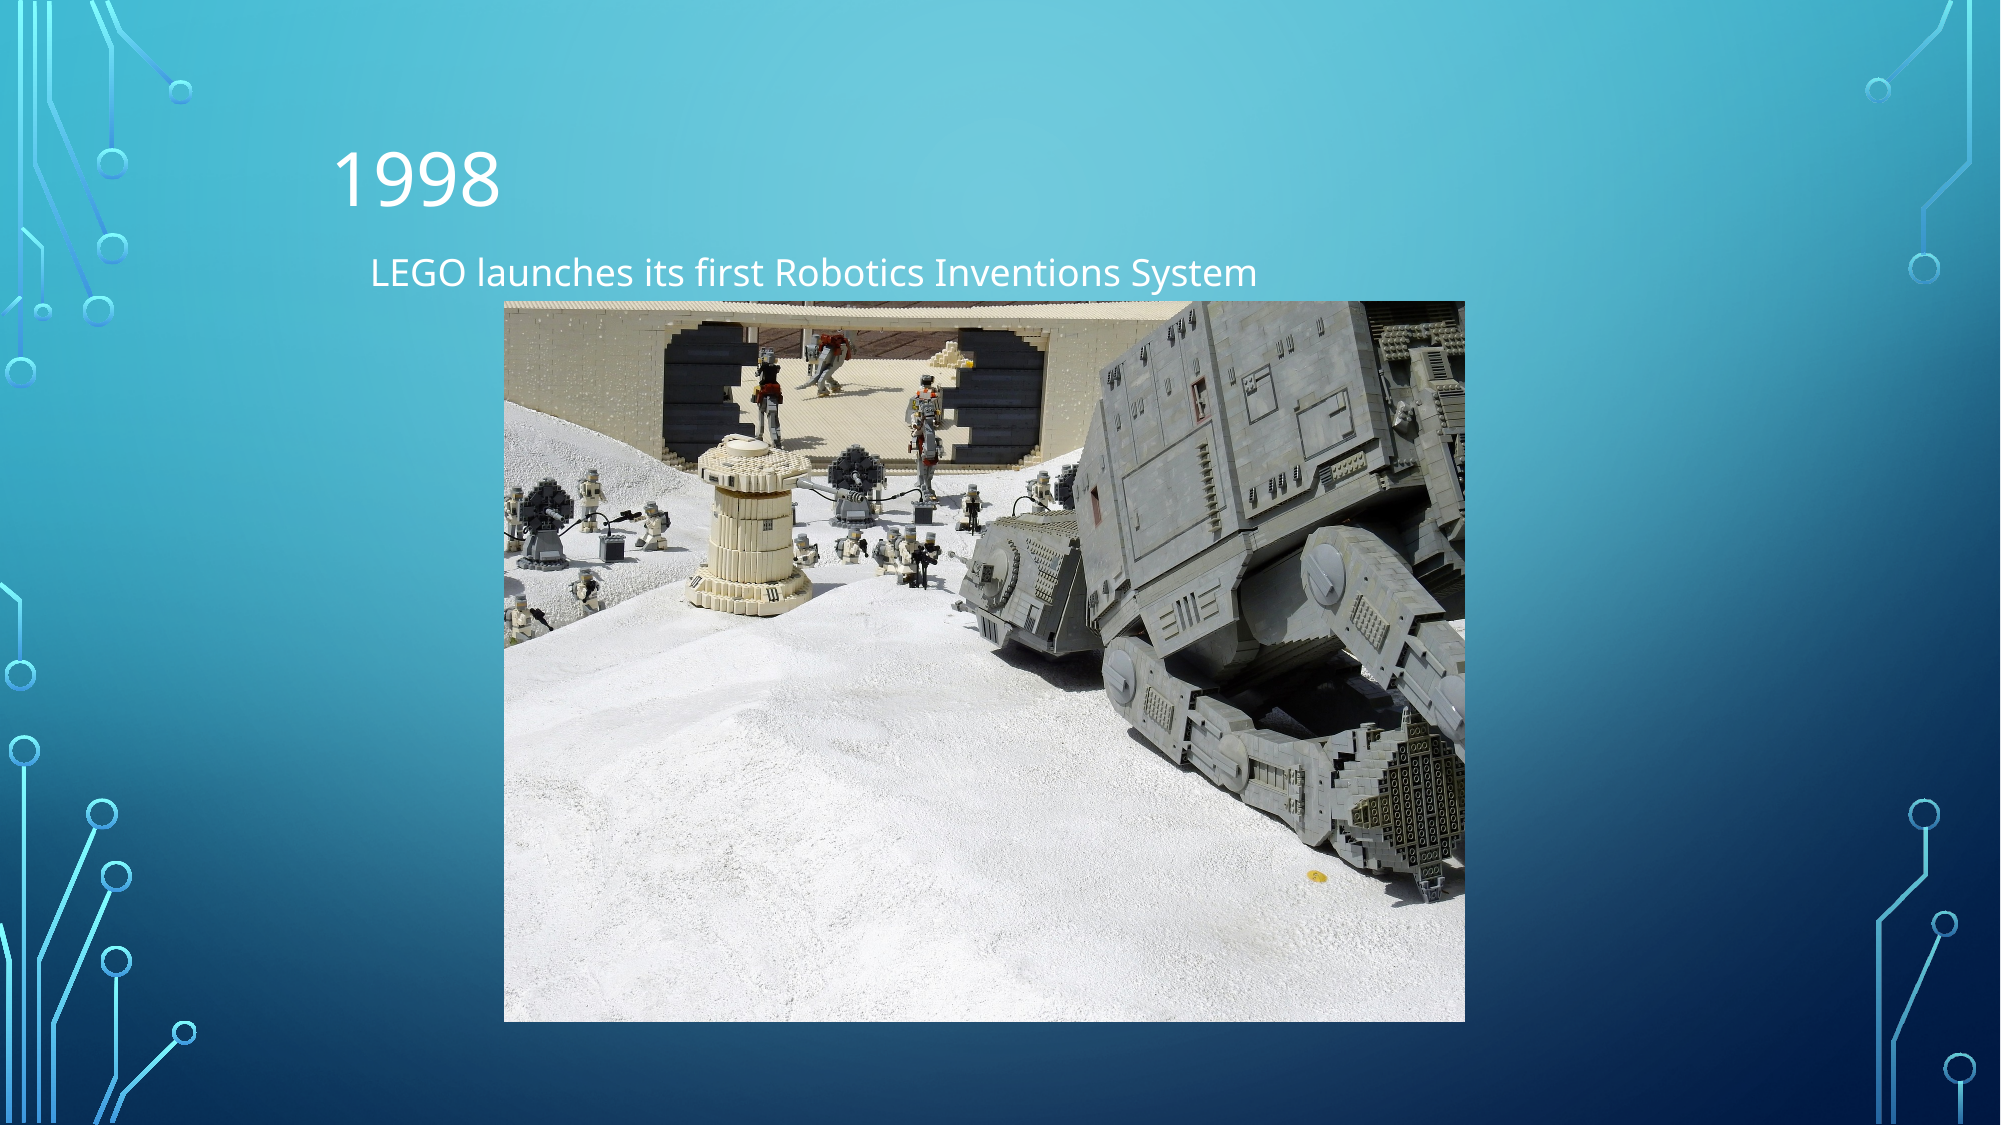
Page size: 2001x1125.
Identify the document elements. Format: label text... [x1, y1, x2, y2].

title 1998 [315, 101, 1745, 264]
text_box LEGO launches its first Robotics Inventions System [355, 241, 1745, 301]
picture [504, 301, 1465, 1022]
